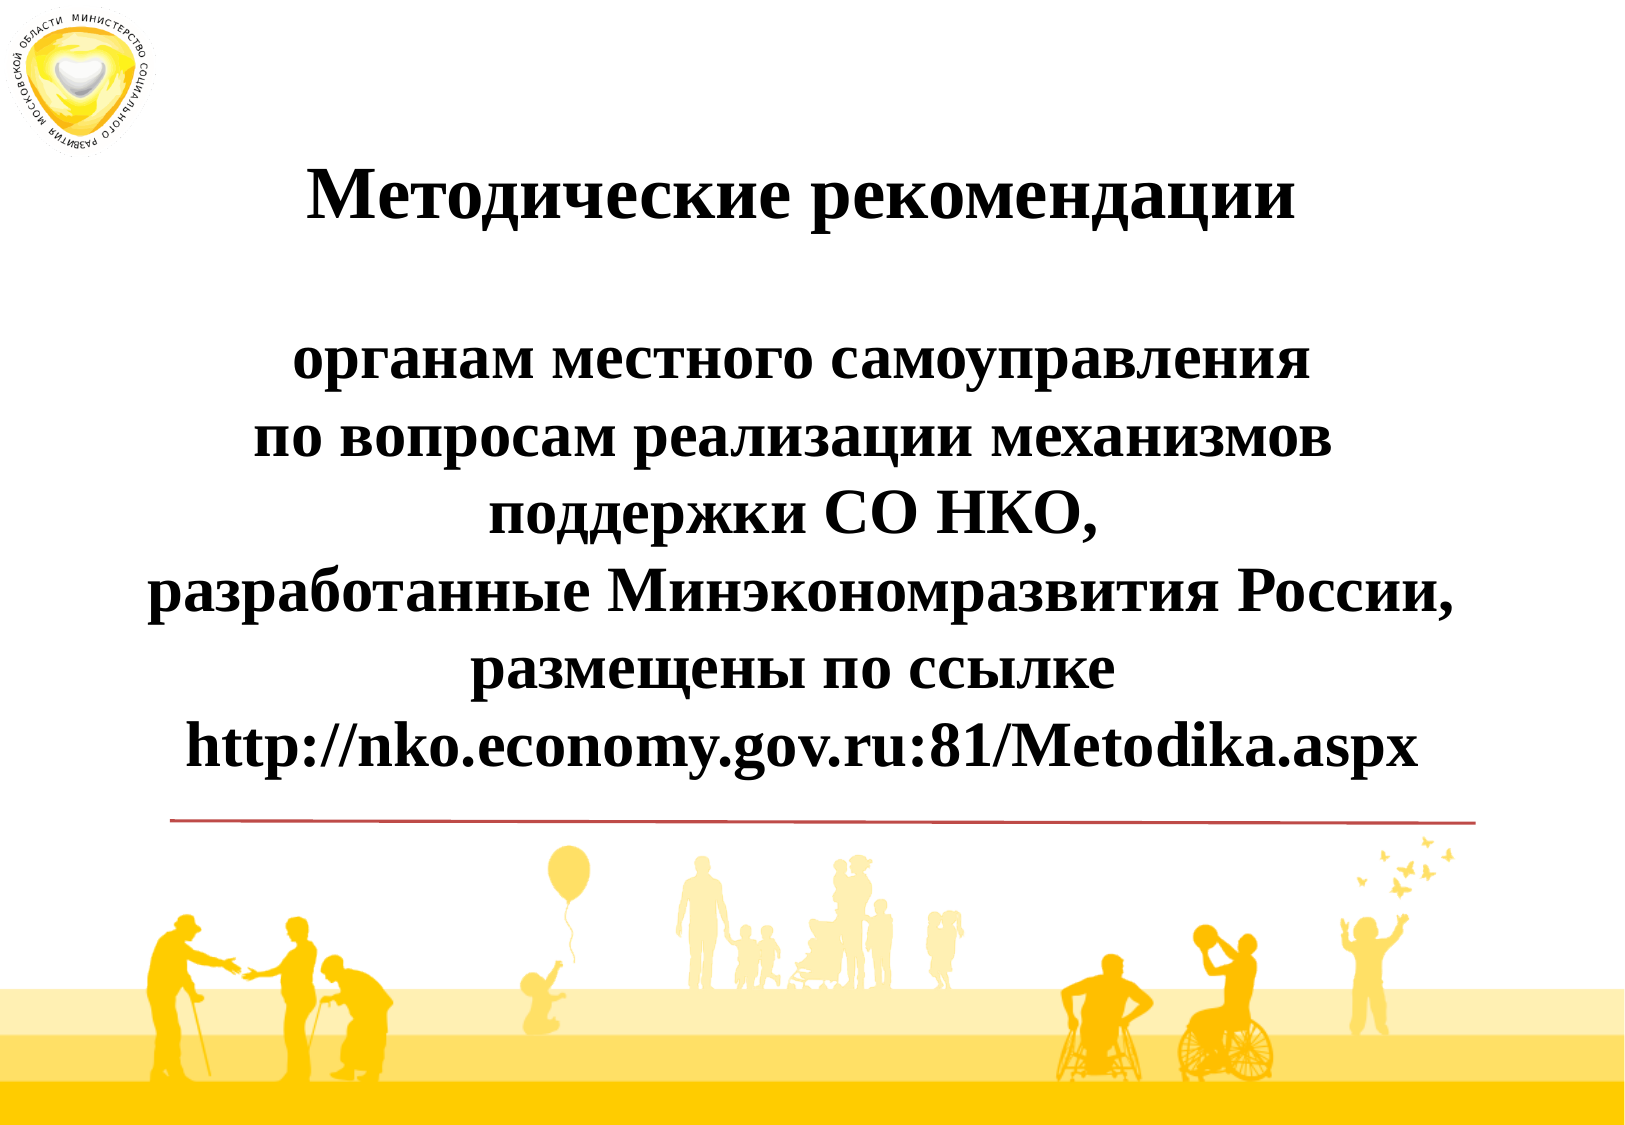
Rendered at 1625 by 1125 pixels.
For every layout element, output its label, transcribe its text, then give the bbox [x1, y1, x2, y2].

text_box Методические рекомендации органам местного самоуправления по вопросам реализации механизмов поддержки СО НКО, разработанные Минэкономразвития России, размещены по ссылке http://nko.economy.gov.ru:81/Metodika.aspx [88, 141, 1516, 777]
picture [0, 778, 1625, 1125]
picture [4, 5, 156, 157]
text_box [203, 585, 1421, 677]
